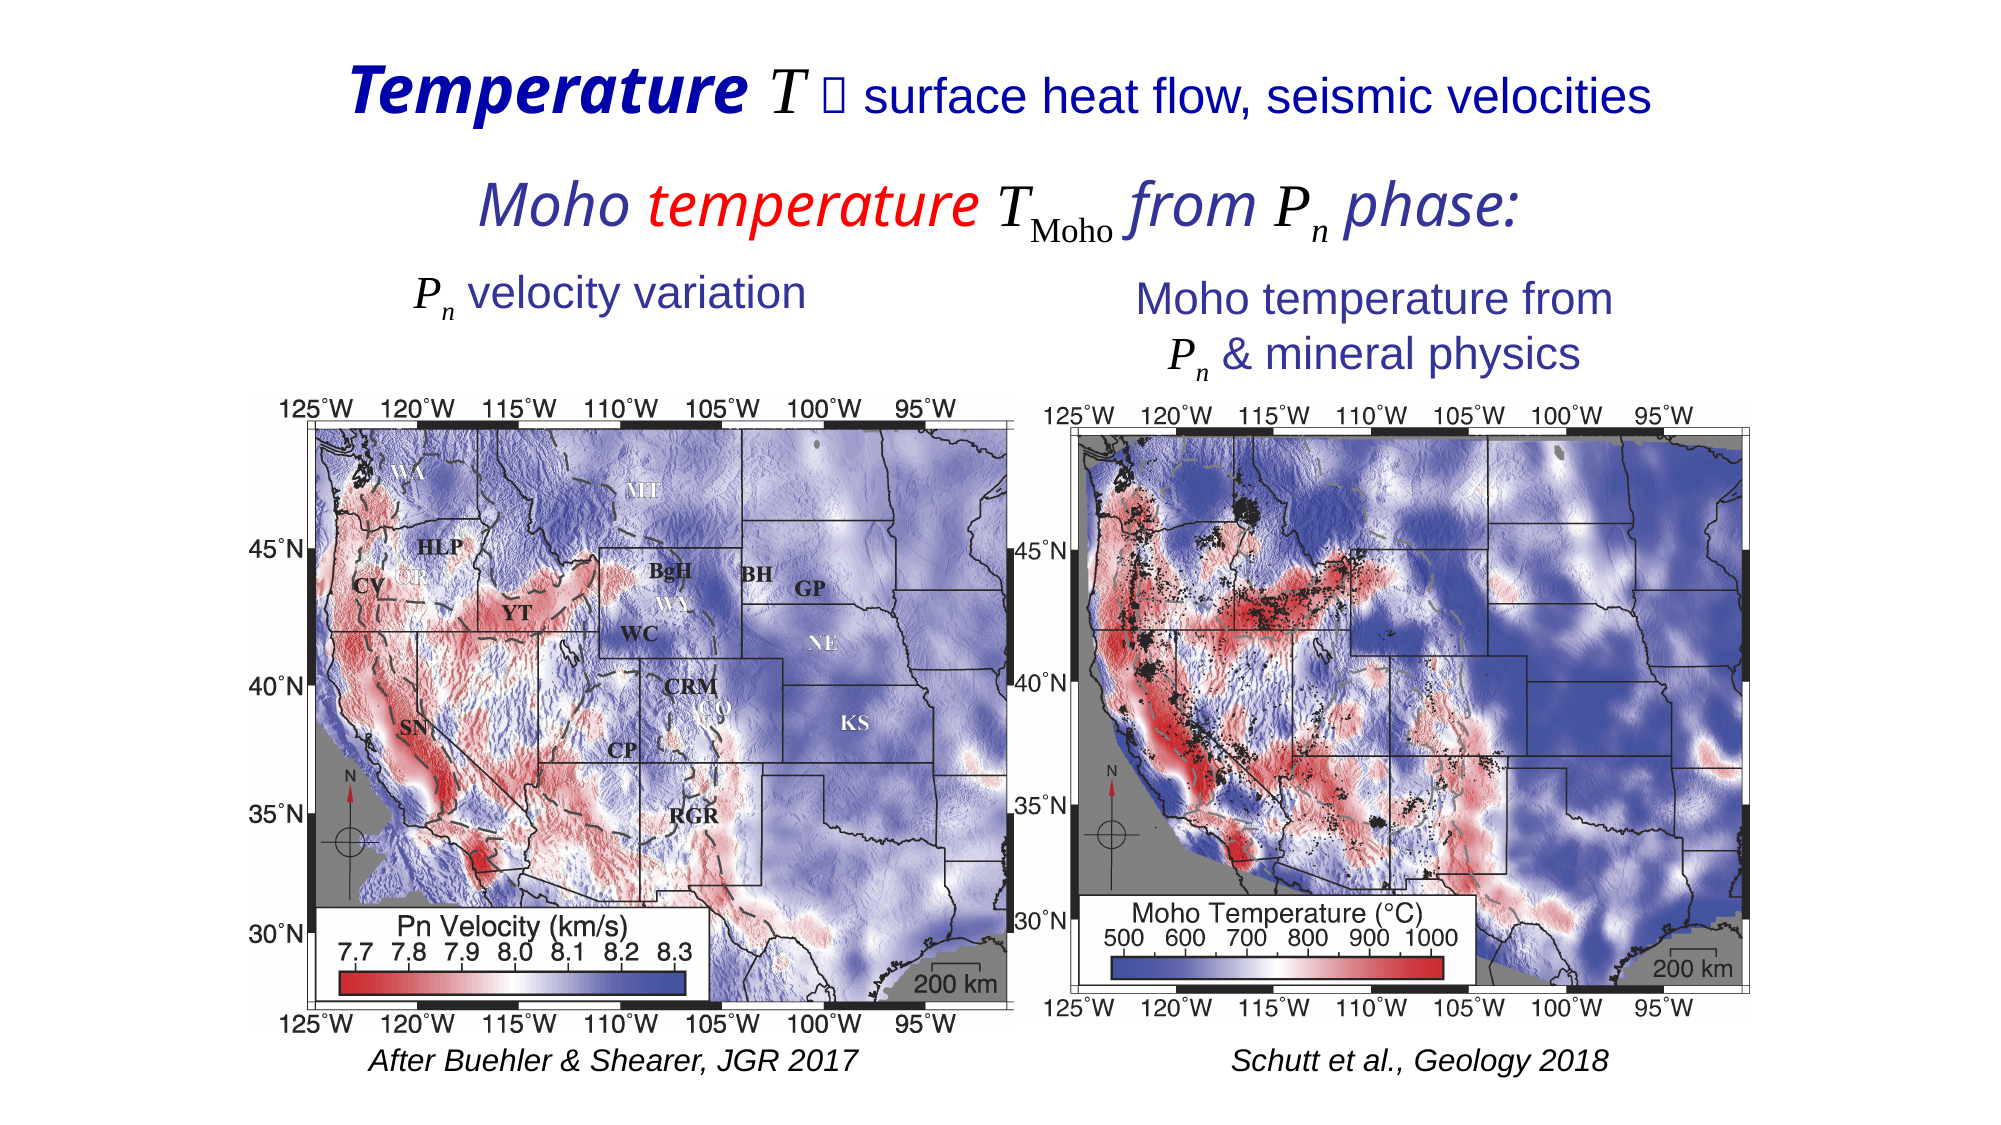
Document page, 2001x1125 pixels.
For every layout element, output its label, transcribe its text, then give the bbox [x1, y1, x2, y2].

text_box Pn velocity variation [400, 256, 821, 333]
picture [249, 397, 1750, 1033]
text_box Moho temperature TMoho from Pn phase: [463, 159, 1535, 256]
text_box Moho temperature from Pn & mineral physics [1121, 262, 1628, 394]
text_box Schutt et al., Geology 2018 [1217, 1033, 1624, 1085]
text_box After Buehler & Shearer, JGR 2017 [355, 1033, 873, 1085]
text_box Temperature T  surface heat flow, seismic velocities [332, 39, 1668, 134]
